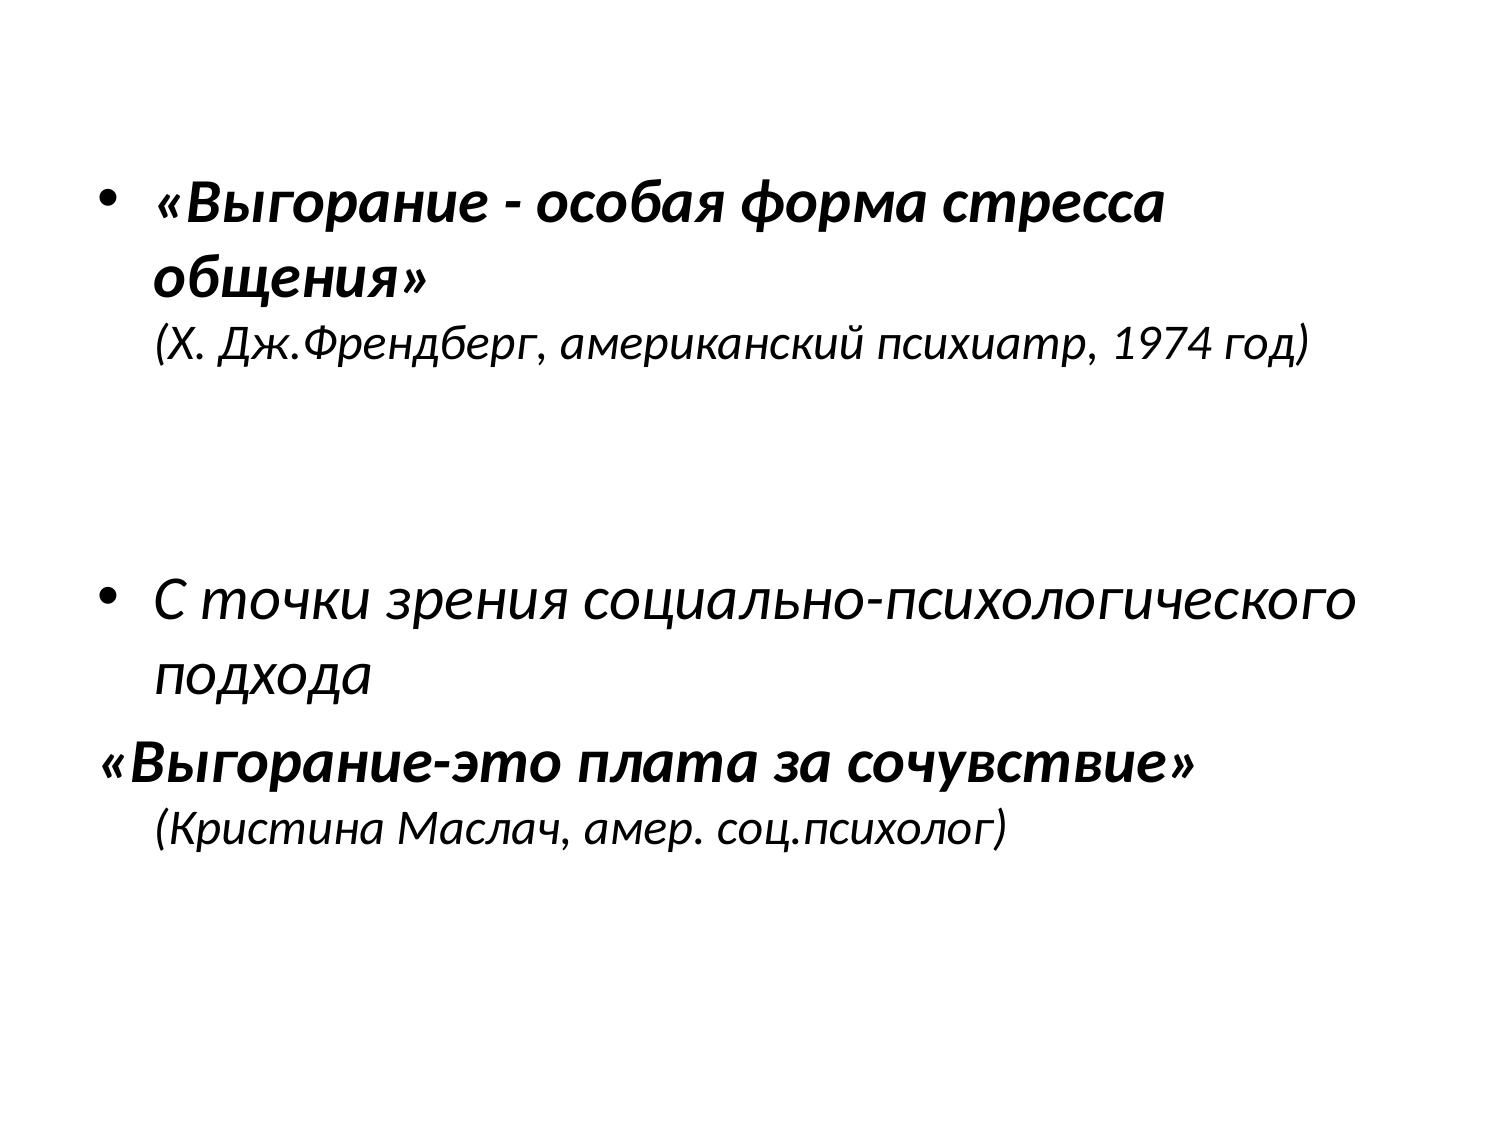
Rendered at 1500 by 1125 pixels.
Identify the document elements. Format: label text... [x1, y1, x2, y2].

list «Выгорание - особая форма стресса общения» (Х. Дж.Френдберг, американский психиатр, 1974 год) С точки зрения социально-психологического подхода «Выгорание-это плата за сочувствие» (Кристина Маслач, амер. соц.психолог) [82, 152, 1425, 1017]
